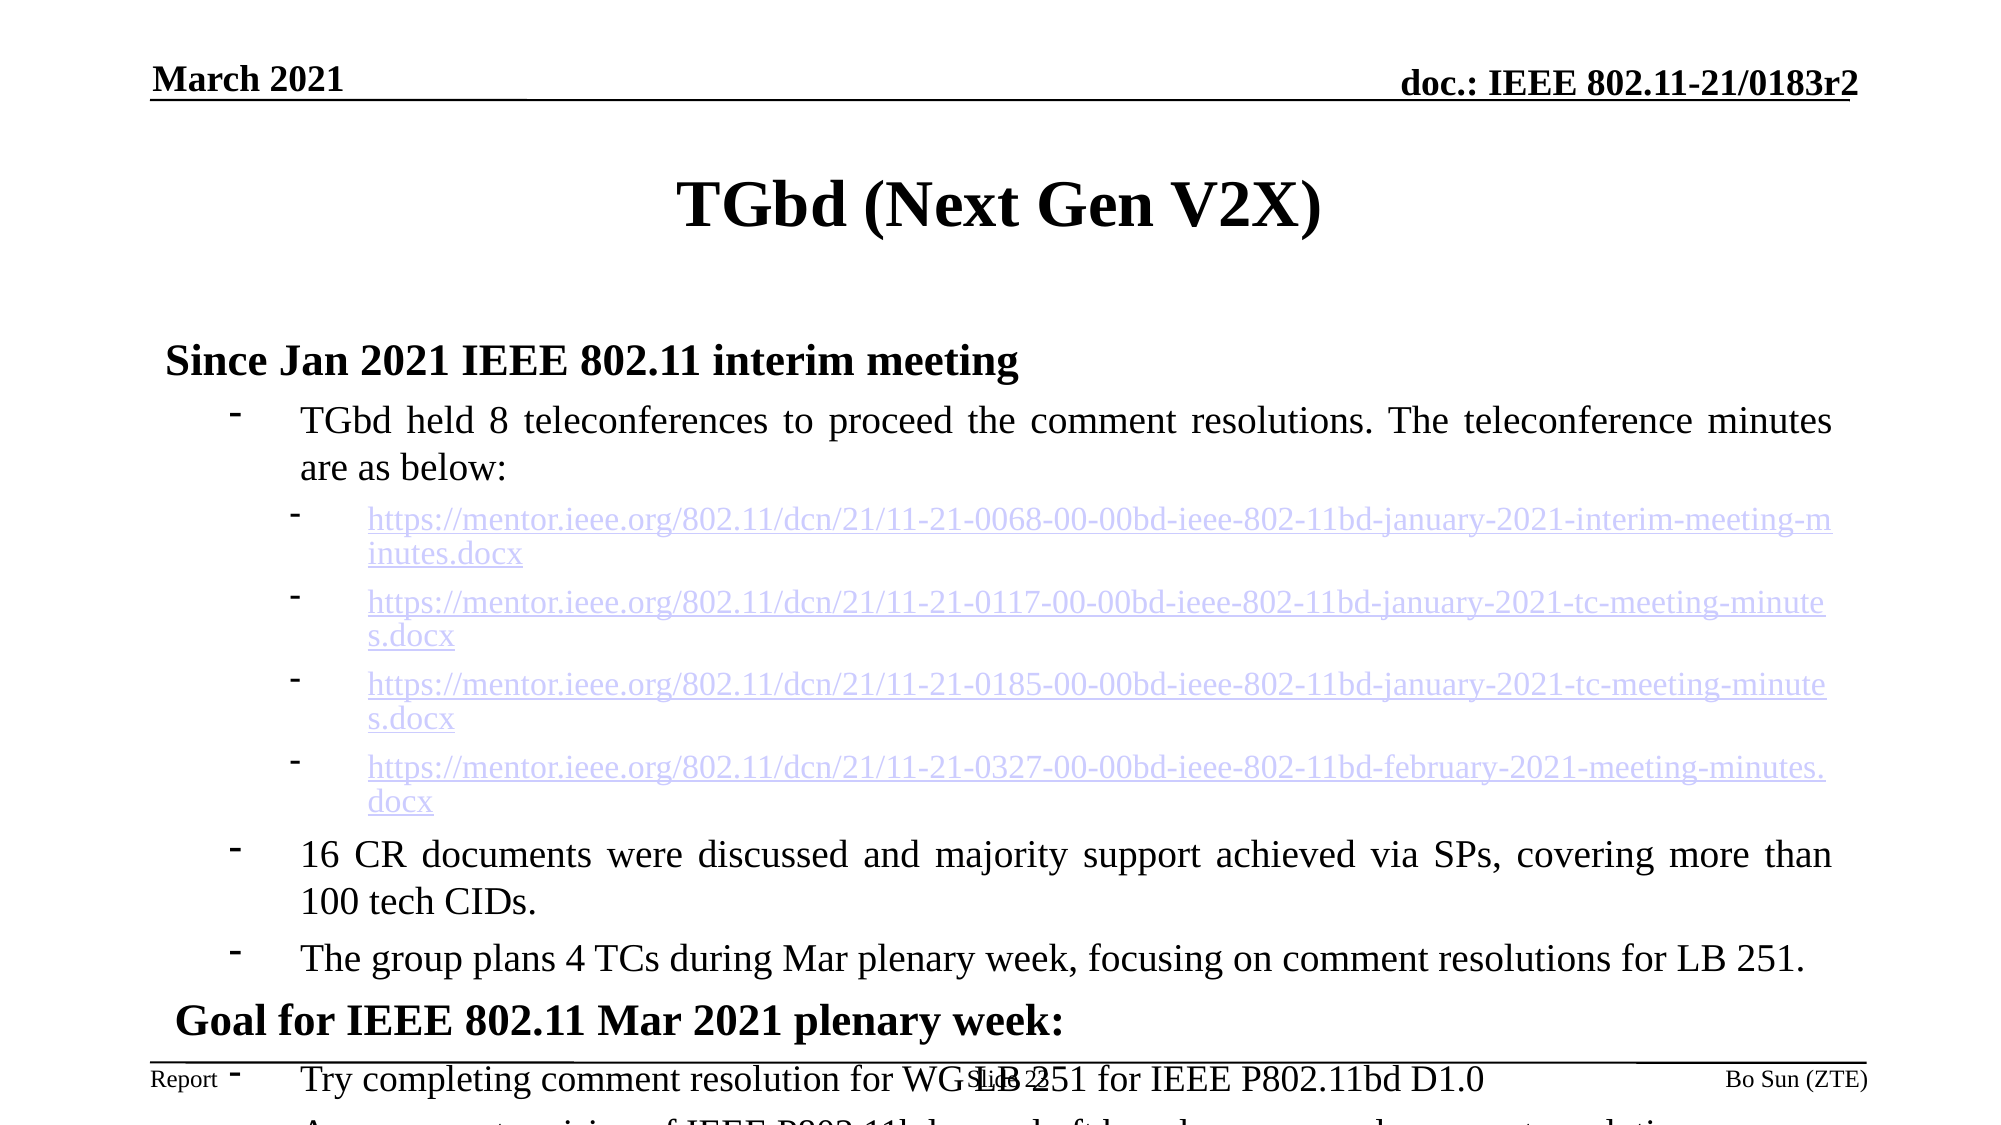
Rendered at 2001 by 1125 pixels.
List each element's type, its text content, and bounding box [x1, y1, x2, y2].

title TGbd (Next Gen V2X) [149, 112, 1850, 288]
slide_number Slide 23 [950, 1061, 1067, 1123]
list Since Jan 2021 IEEE 802.11 interim meeting TGbd held 8 teleconferences to proceed the comment resolutions. The teleconference minutes are as below: https://mentor.ieee.org/802.11/dcn/21/11-21-0068-00-00bd-ieee-802-11bd-january-2021-interim-meeting-minutes.docx https://mentor.ieee.org/802.11/dcn/21/11-21-0117-00-00bd-ieee-802-11bd-january-2021-tc-meeting-minutes.docx https://mentor.ieee.org/802.11/dcn/21/11-21-0185-00-00bd-ieee-802-11bd-january-2021-tc-meeting-minutes.docx https://mentor.ieee.org/802.11/dcn/21/11-21-0327-00-00bd-ieee-802-11bd-february-2021-meeting-minutes.docx 16 CR documents were discussed and majority support achieved via SPs, covering more than 100 tech CIDs. The group plans 4 TCs during Mar plenary week, focusing on comment resolutions for LB 251. Goal for IEEE 802.11 Mar 2021 plenary week: Try completing comment resolution for WG LB 251 for IEEE P802.11bd D1.0 Approve next revision of IEEE P802.11bd spec draft based on approved comment resolutions [149, 322, 1850, 1038]
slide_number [152, 54, 563, 100]
footer Bo Sun (ZTE) [1171, 1061, 1869, 1093]
